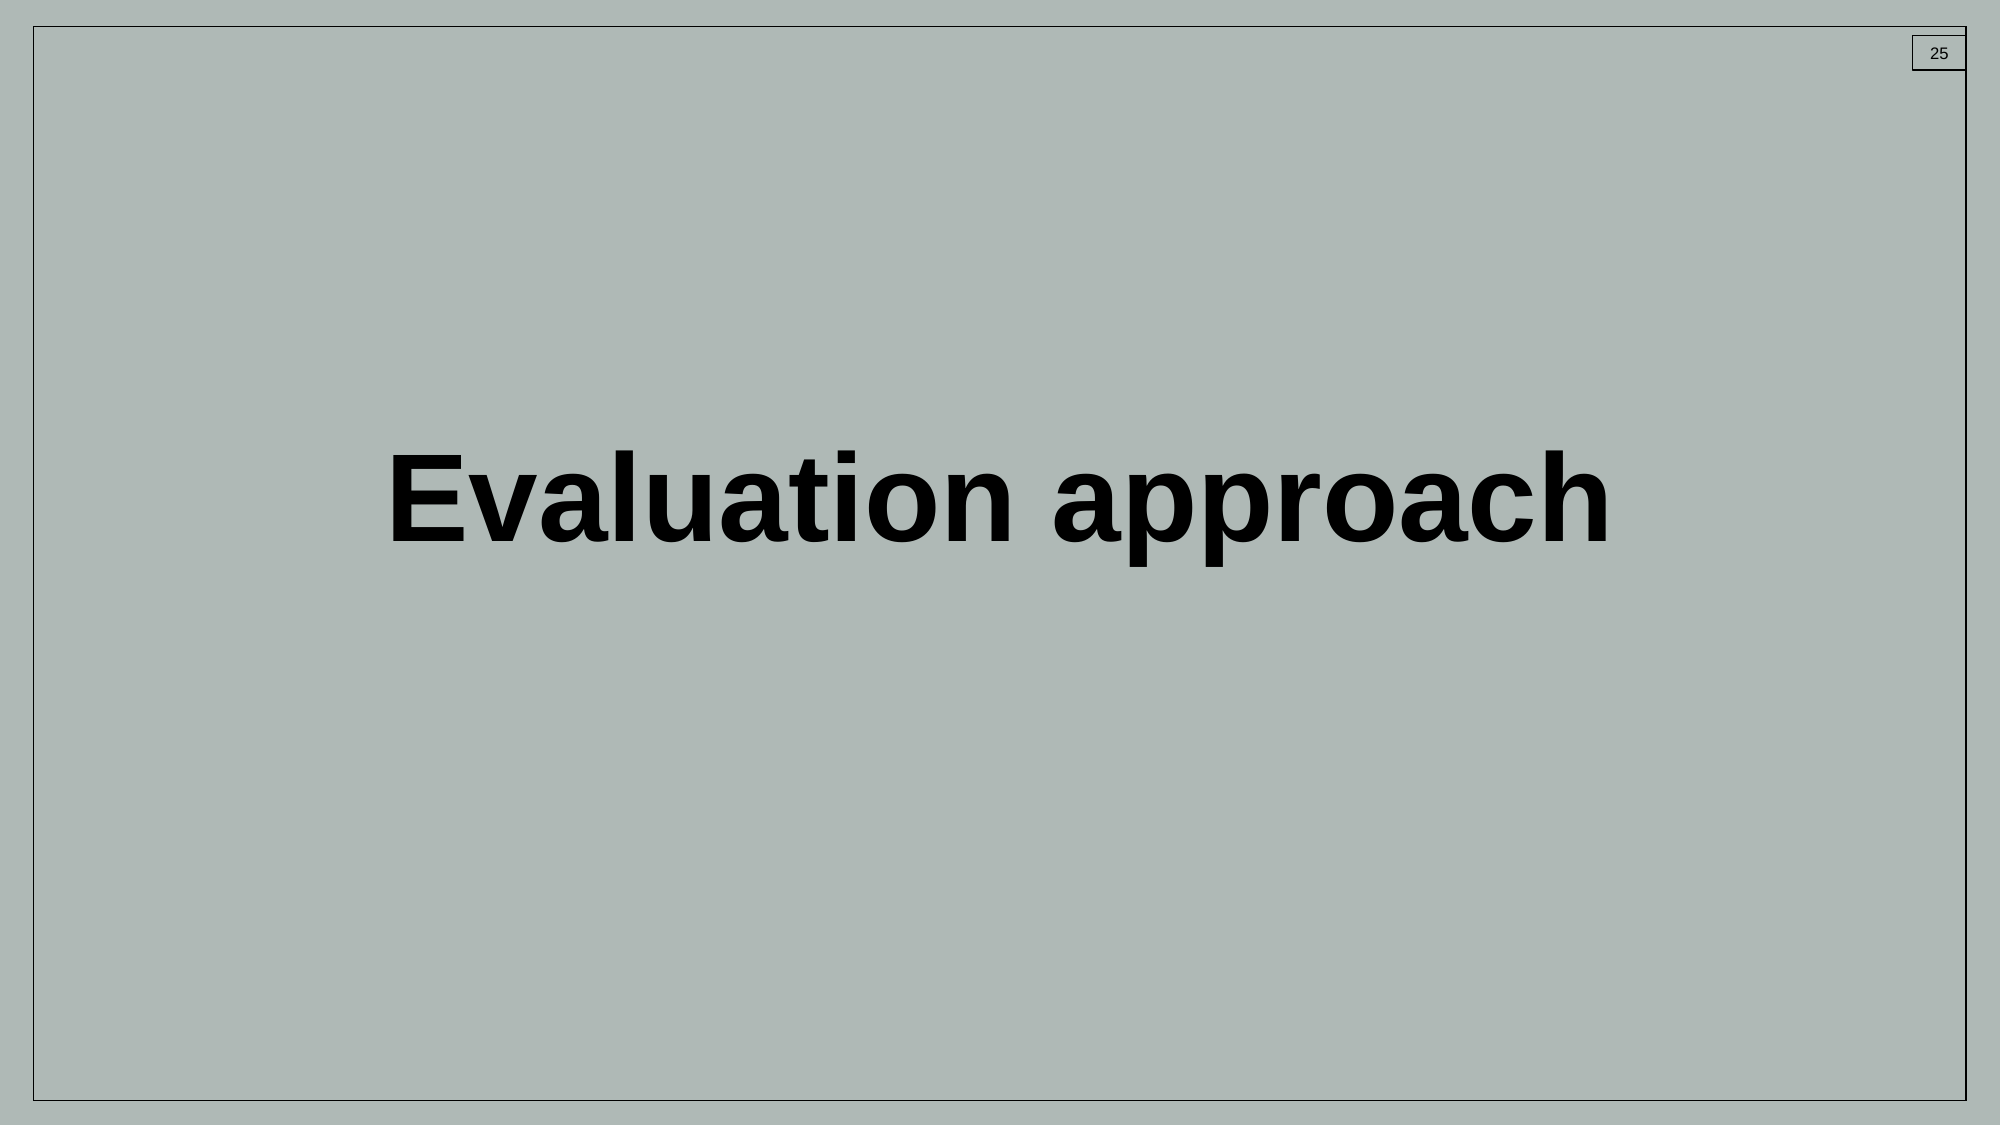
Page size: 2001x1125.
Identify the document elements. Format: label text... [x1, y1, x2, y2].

title Evaluation approach [249, 184, 1750, 576]
